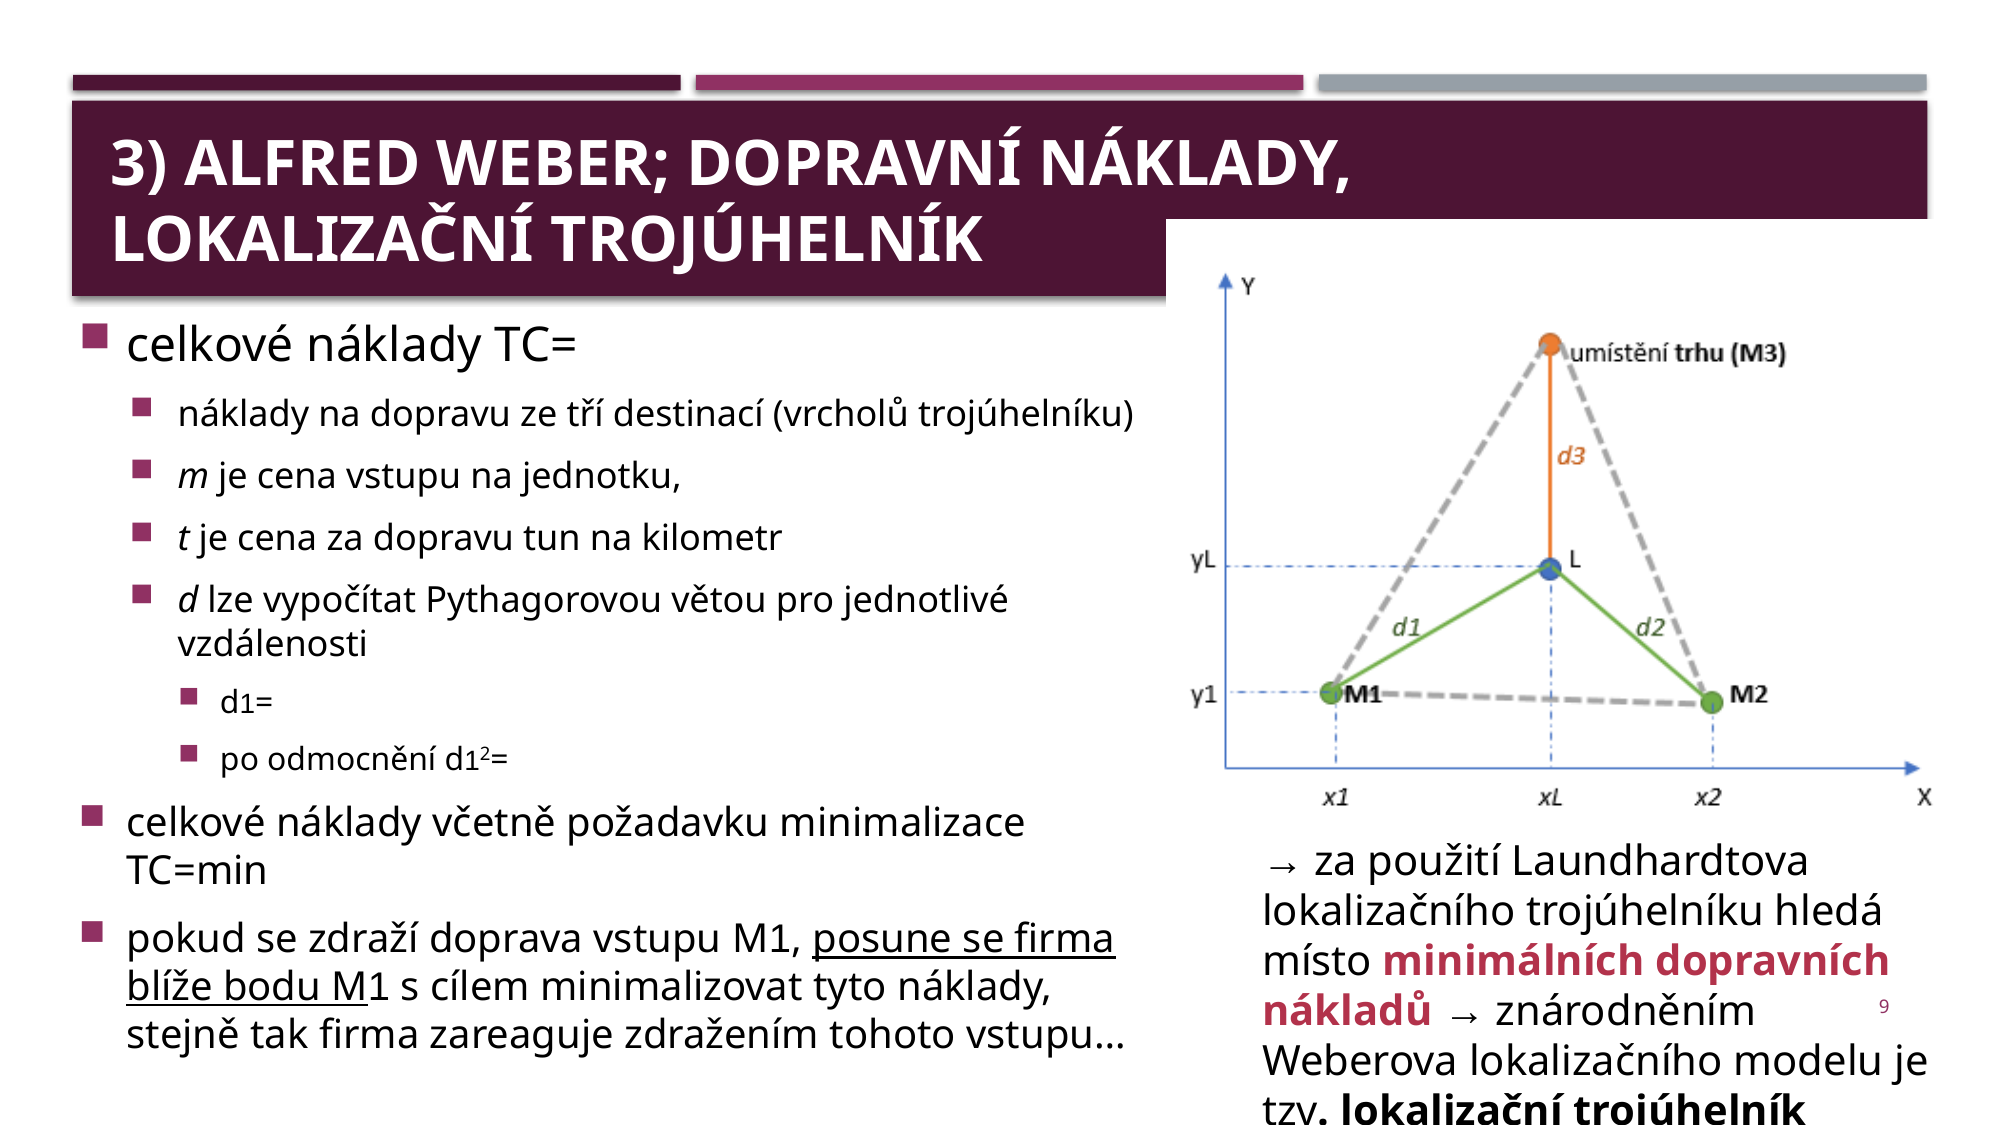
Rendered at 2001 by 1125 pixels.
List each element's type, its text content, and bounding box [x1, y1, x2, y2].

picture [1165, 219, 1977, 844]
title 3) Alfred Weber; dopravní náklady, lokalizační trojúhelník [95, 115, 1905, 282]
text_box → za použití Laundhardtova lokalizačního trojúhelníku hledá místo minimálních dopravních nákladů → znárodněním Weberova lokalizačního modelu je tzv. lokalizační trojúhelník [1247, 853, 1977, 1125]
